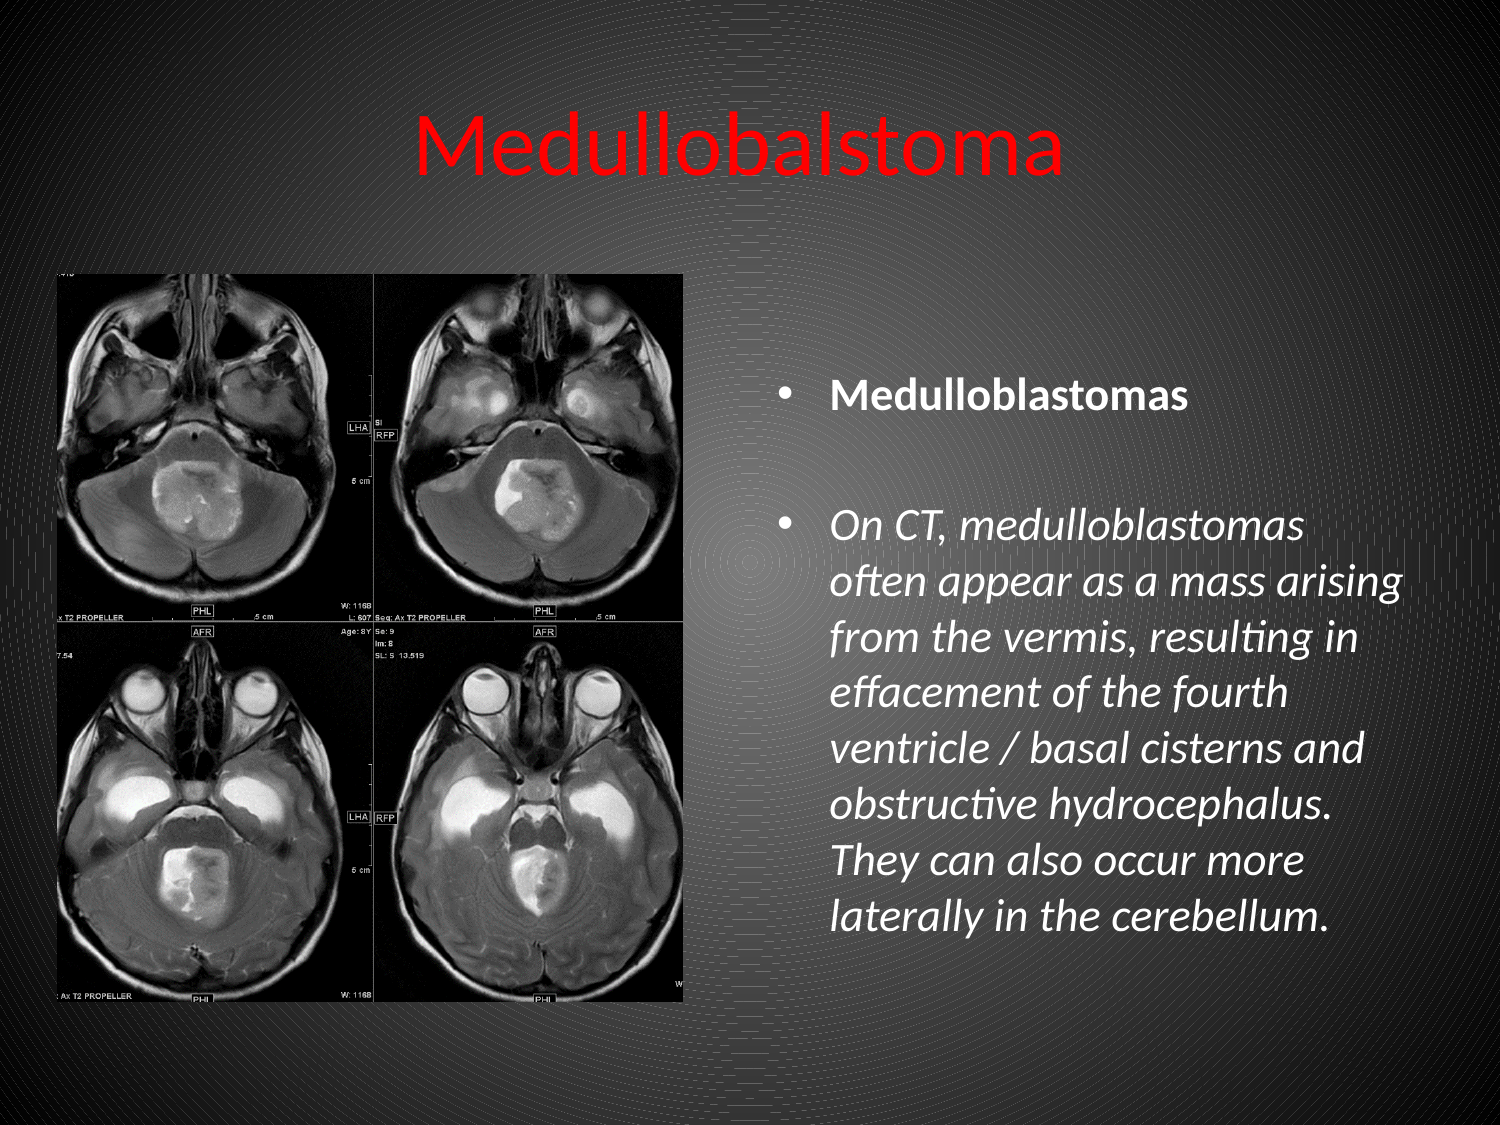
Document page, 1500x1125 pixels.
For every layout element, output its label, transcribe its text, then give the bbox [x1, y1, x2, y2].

list Medulloblastomas On CT, medulloblastomas often appear as a mass arising from the vermis, resulting in effacement of the fourth ventricle / basal cisterns and obstructive hydrocephalus. They can also occur more laterally in the cerebellum. [761, 356, 1425, 1005]
title Medullobalstoma [75, 45, 1425, 233]
picture [57, 274, 683, 1002]
